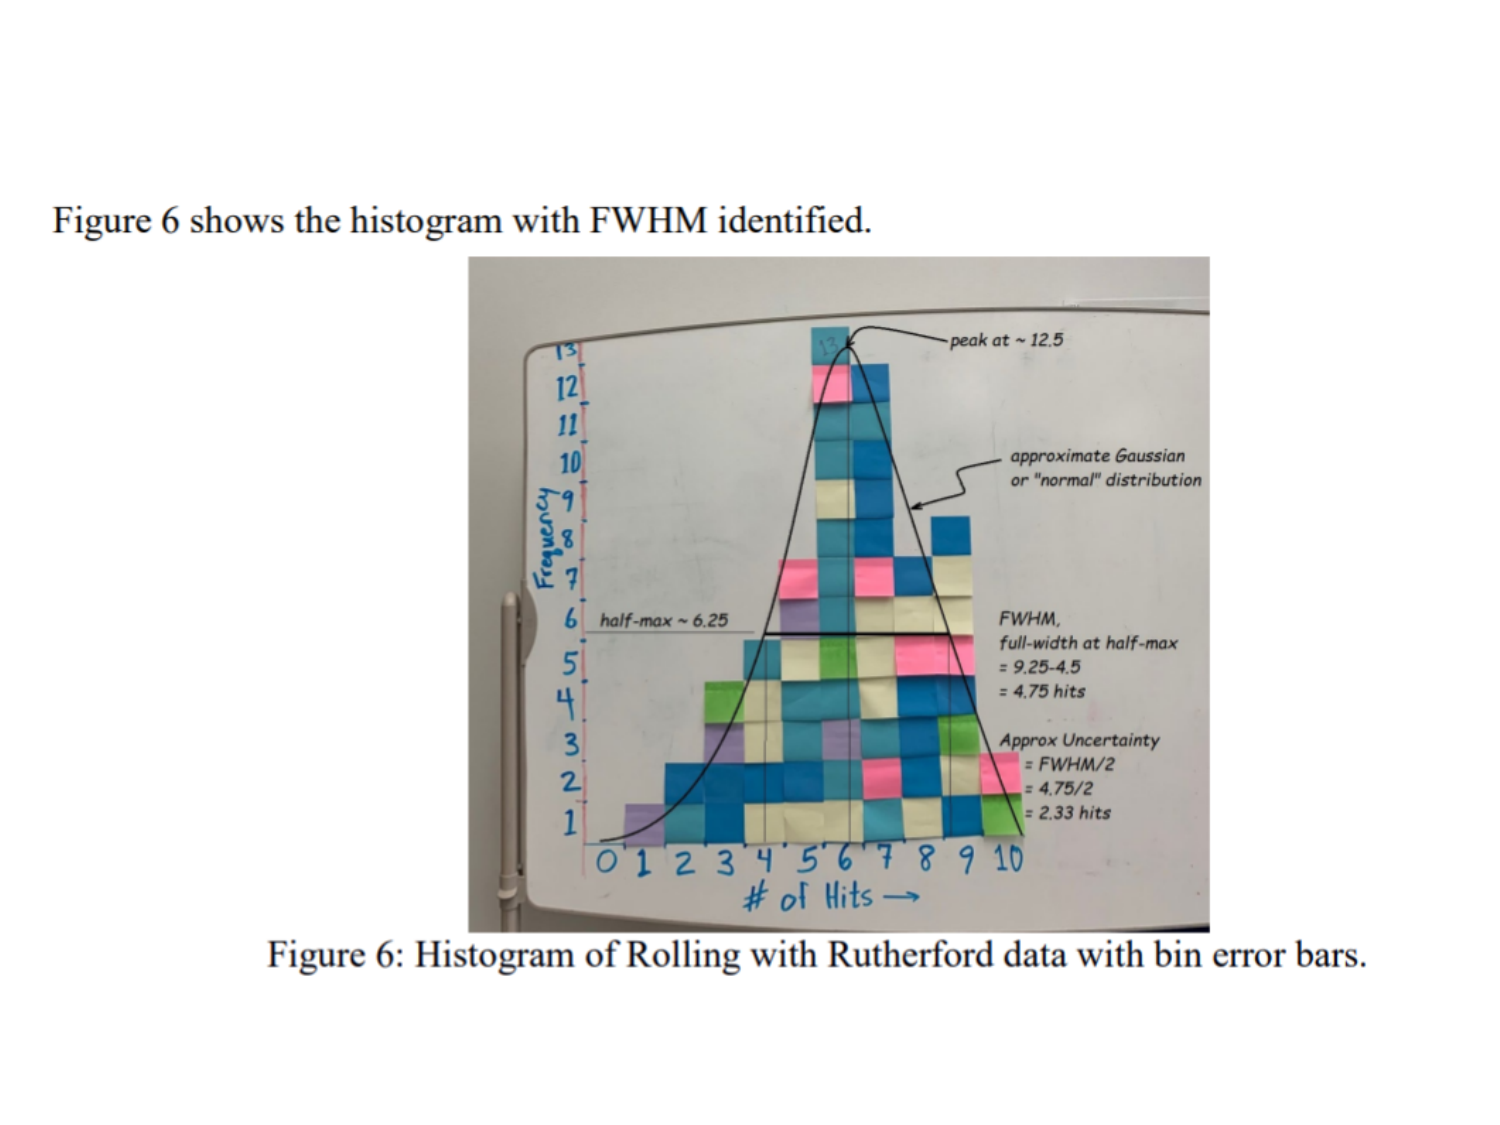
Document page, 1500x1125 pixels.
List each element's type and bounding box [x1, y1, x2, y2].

list [7, 162, 1459, 1001]
